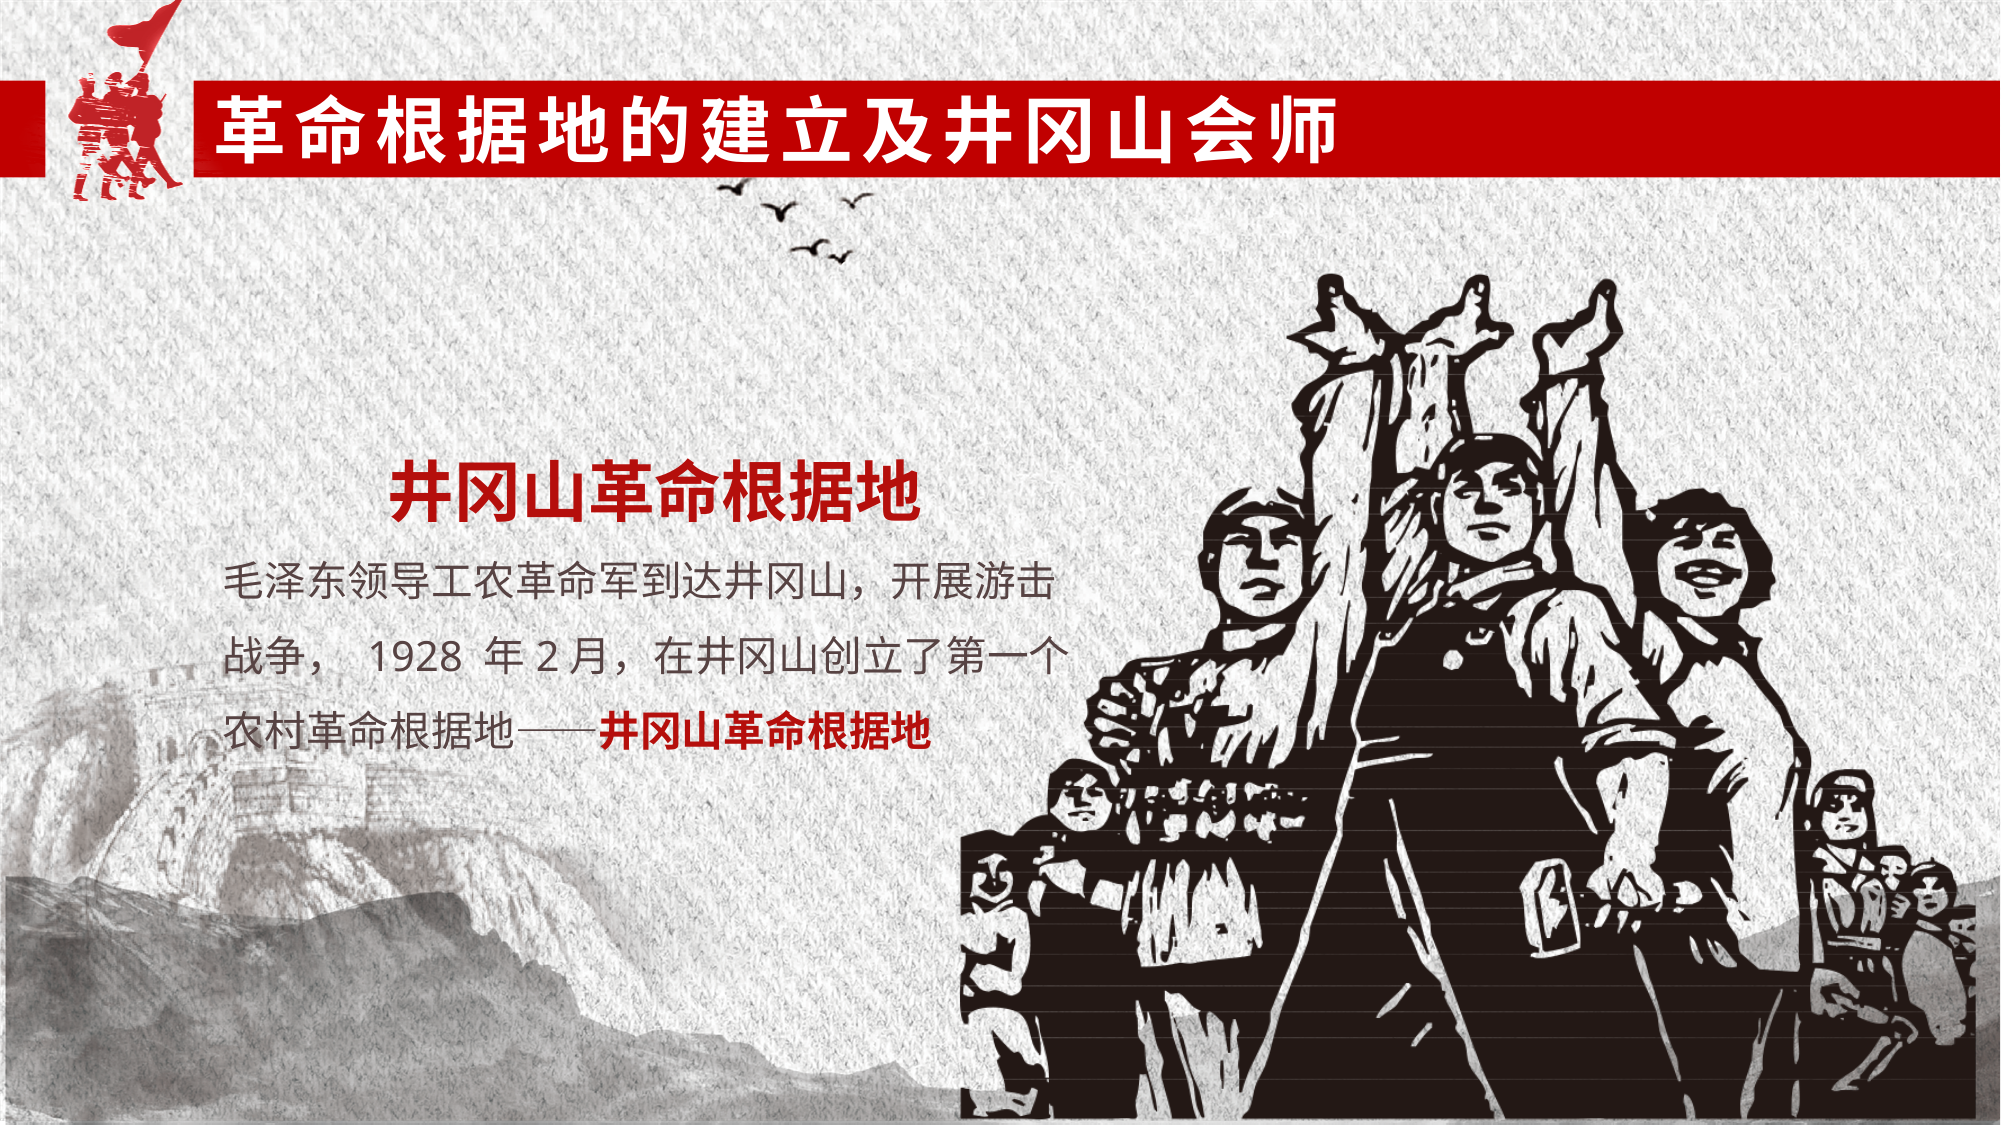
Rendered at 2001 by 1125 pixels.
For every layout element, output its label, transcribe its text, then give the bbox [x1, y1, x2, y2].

picture [0, 0, 2001, 1125]
text_box 井冈山革命根据地 毛泽东领导工农革命军到达井冈山，开展游击战争， 1928 年2月，在井冈山创立了第一个农村革命根据地——井冈山革命根据地 [207, 402, 906, 762]
title 革命根据地的建立及井冈山会师 [198, 86, 2000, 181]
